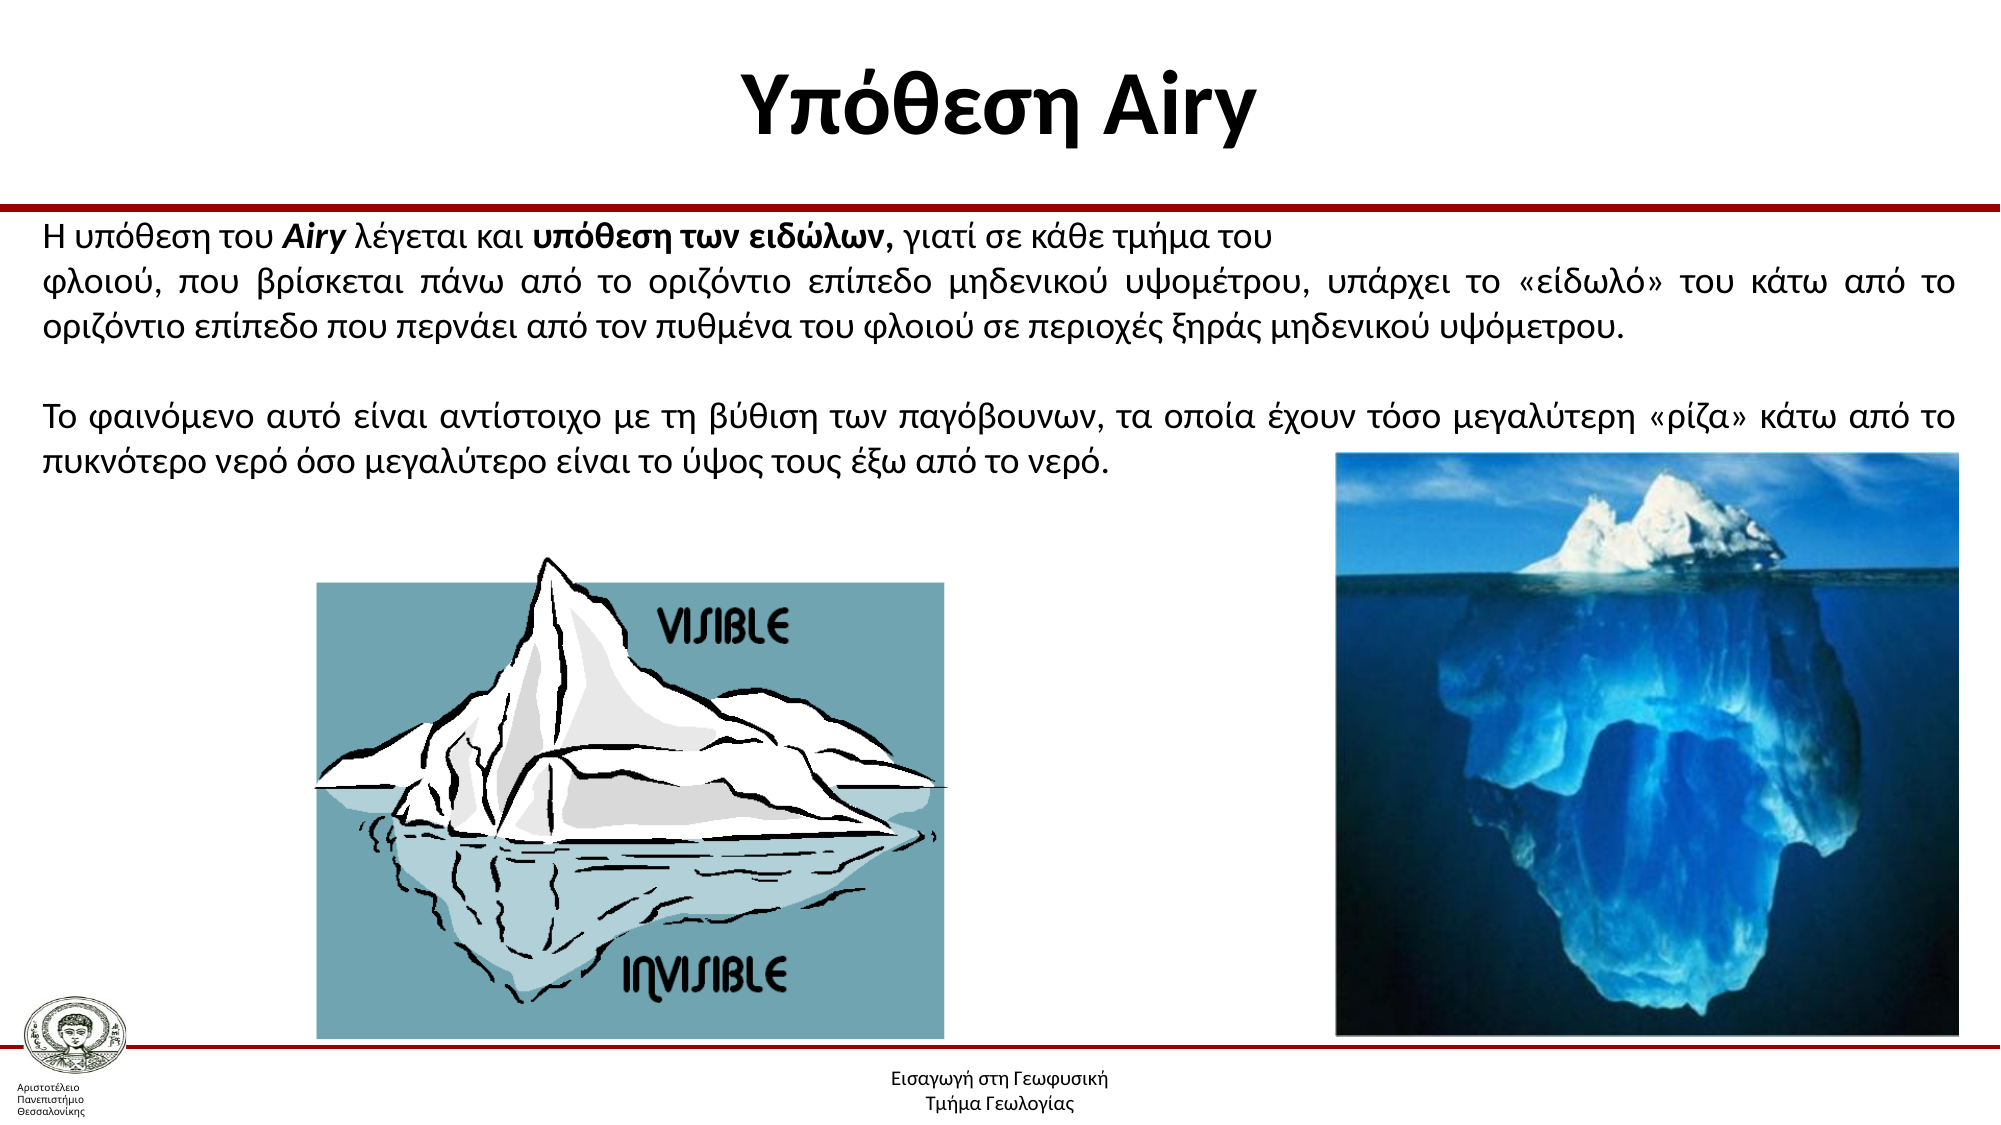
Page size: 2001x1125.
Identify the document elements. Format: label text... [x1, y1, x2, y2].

picture [23, 996, 27, 1074]
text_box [27, 202, 1973, 1079]
title Υπόθεση Airy [99, 4, 1900, 192]
